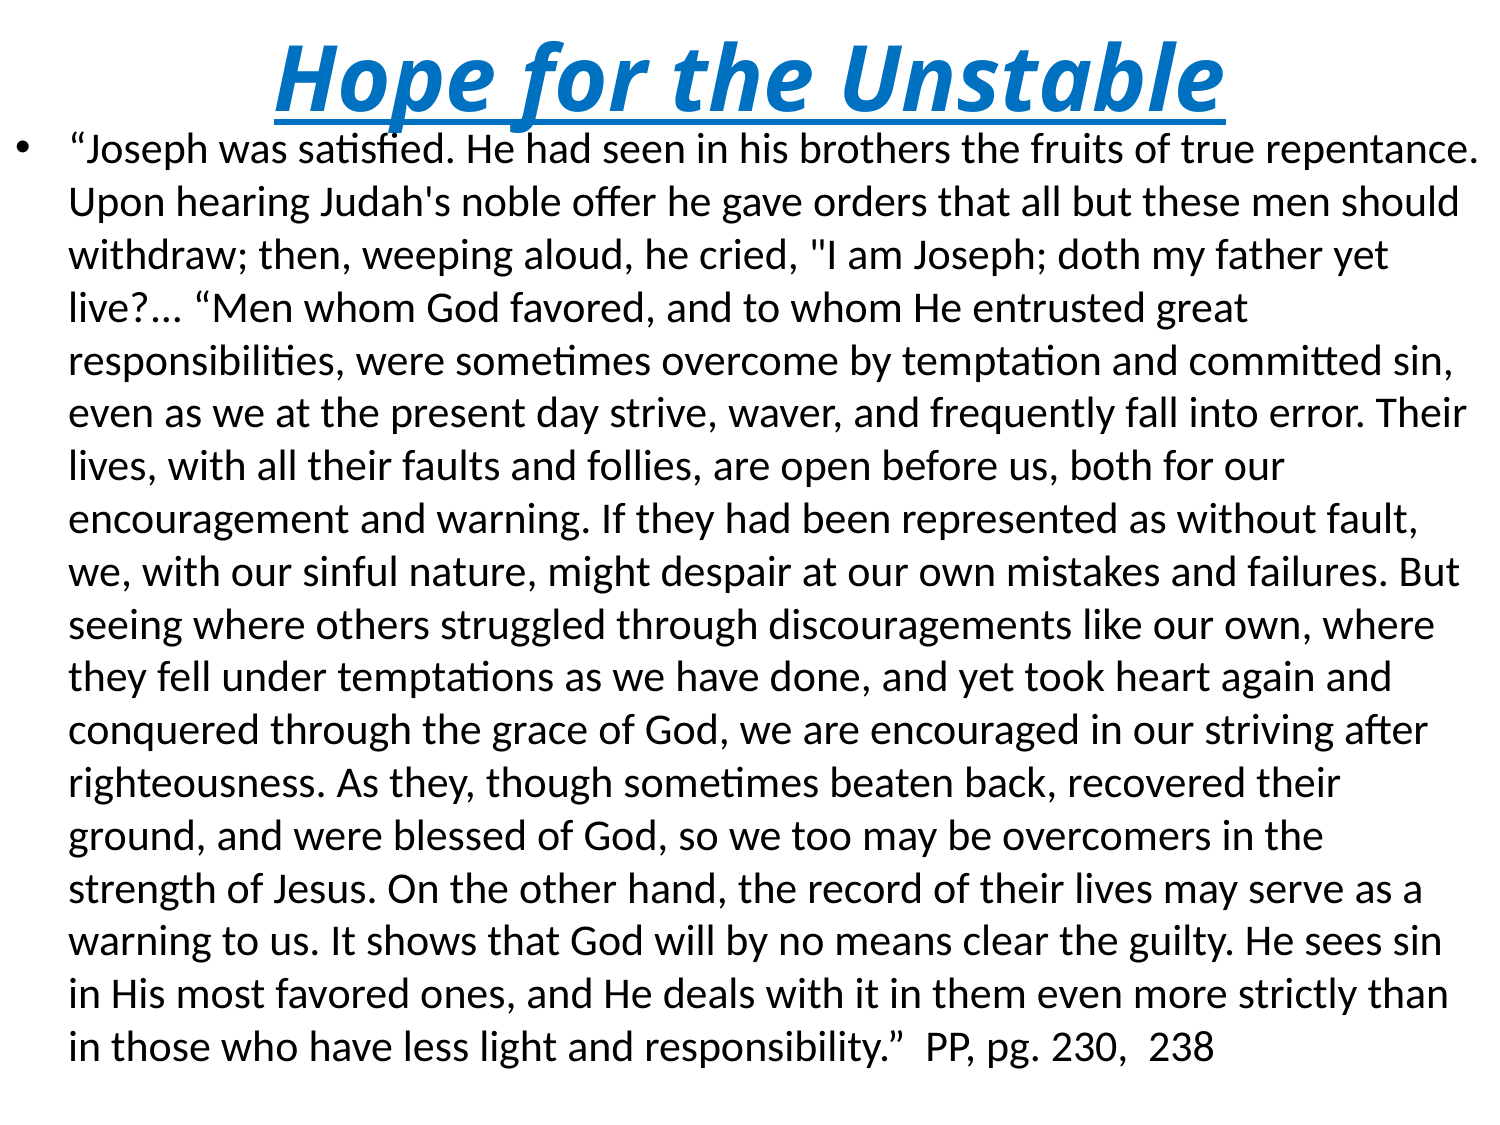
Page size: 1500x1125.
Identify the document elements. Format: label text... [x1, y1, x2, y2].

list “Joseph was satisfied. He had seen in his brothers the fruits of true repentance. Upon hearing Judah's noble offer he gave orders that all but these men should withdraw; then, weeping aloud, he cried, "I am Joseph; doth my father yet live?... “Men whom God favored, and to whom He entrusted great responsibilities, were sometimes overcome by temptation and committed sin, even as we at the present day strive, waver, and frequently fall into error. Their lives, with all their faults and follies, are open before us, both for our encouragement and warning. If they had been represented as without fault, we, with our sinful nature, might despair at our own mistakes and failures. But seeing where others struggled through discouragements like our own, where they fell under temptations as we have done, and yet took heart again and conquered through the grace of God, we are encouraged in our striving after righteousness. As they, though sometimes beaten back, recovered their ground, and were blessed of God, so we too may be overcomers in the strength of Jesus. On the other hand, the record of their lives may serve as a warning to us. It shows that God will by no means clear the guilty. He sees sin in His most favored ones, and He deals with it in them even more strictly than in those who have less light and responsibility.” PP, pg. 230, 238 [0, 112, 1500, 1125]
title Hope for the Unstable [75, 0, 1425, 112]
